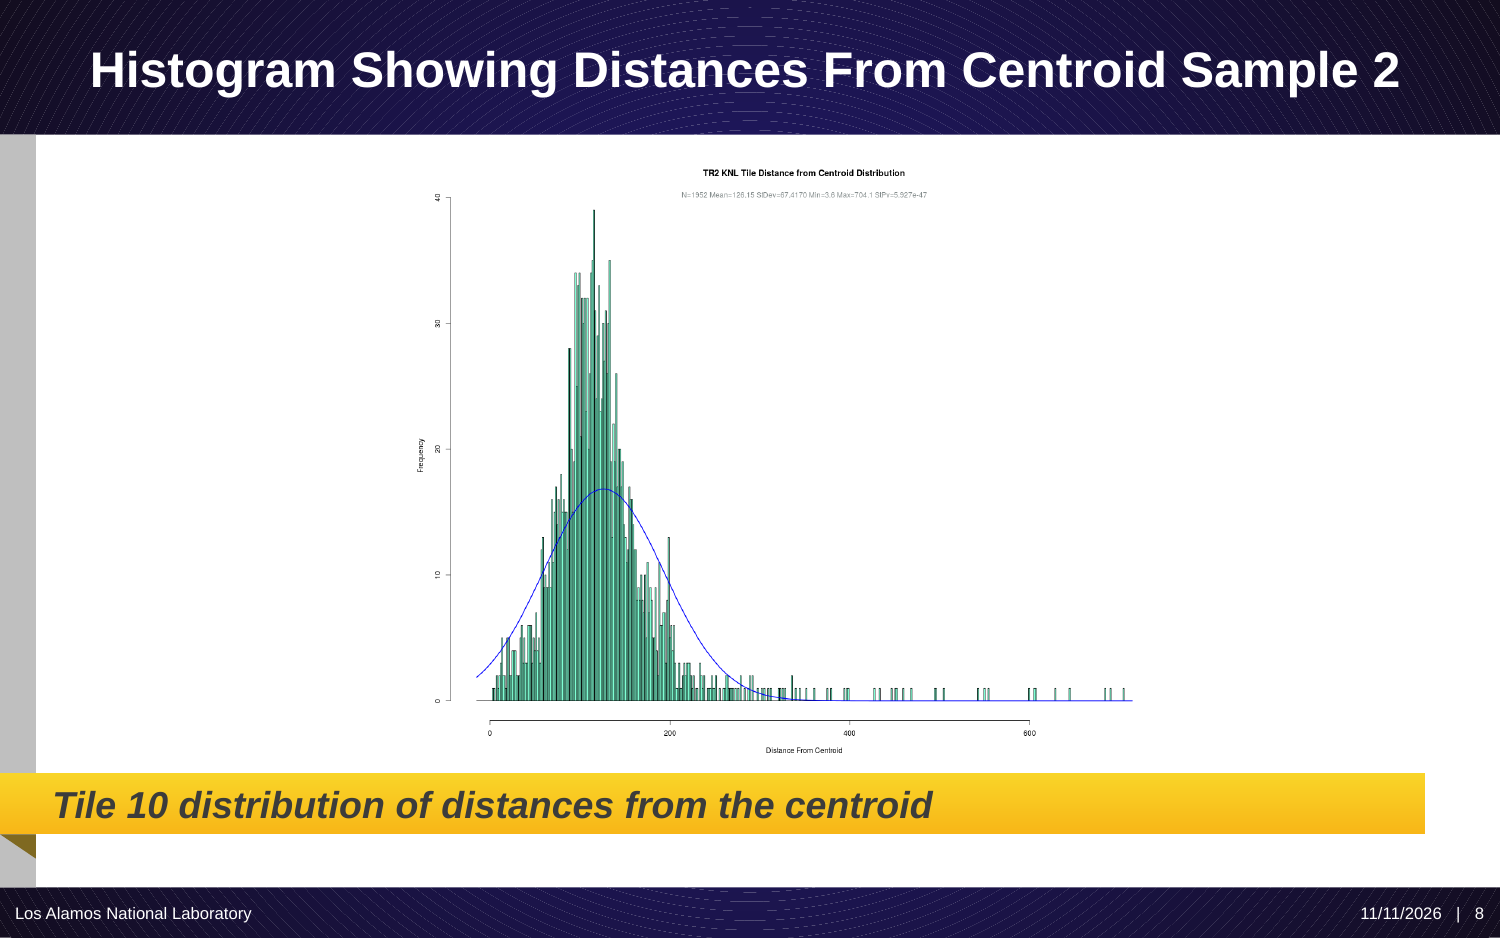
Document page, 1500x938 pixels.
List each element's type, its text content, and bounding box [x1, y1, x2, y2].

title Histogram Showing Distances From Centroid Sample 2 [75, 0, 1425, 134]
footer Los Alamos National Laboratory [0, 896, 544, 938]
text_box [0, 134, 1426, 888]
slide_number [1148, 887, 1499, 938]
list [415, 155, 1176, 765]
